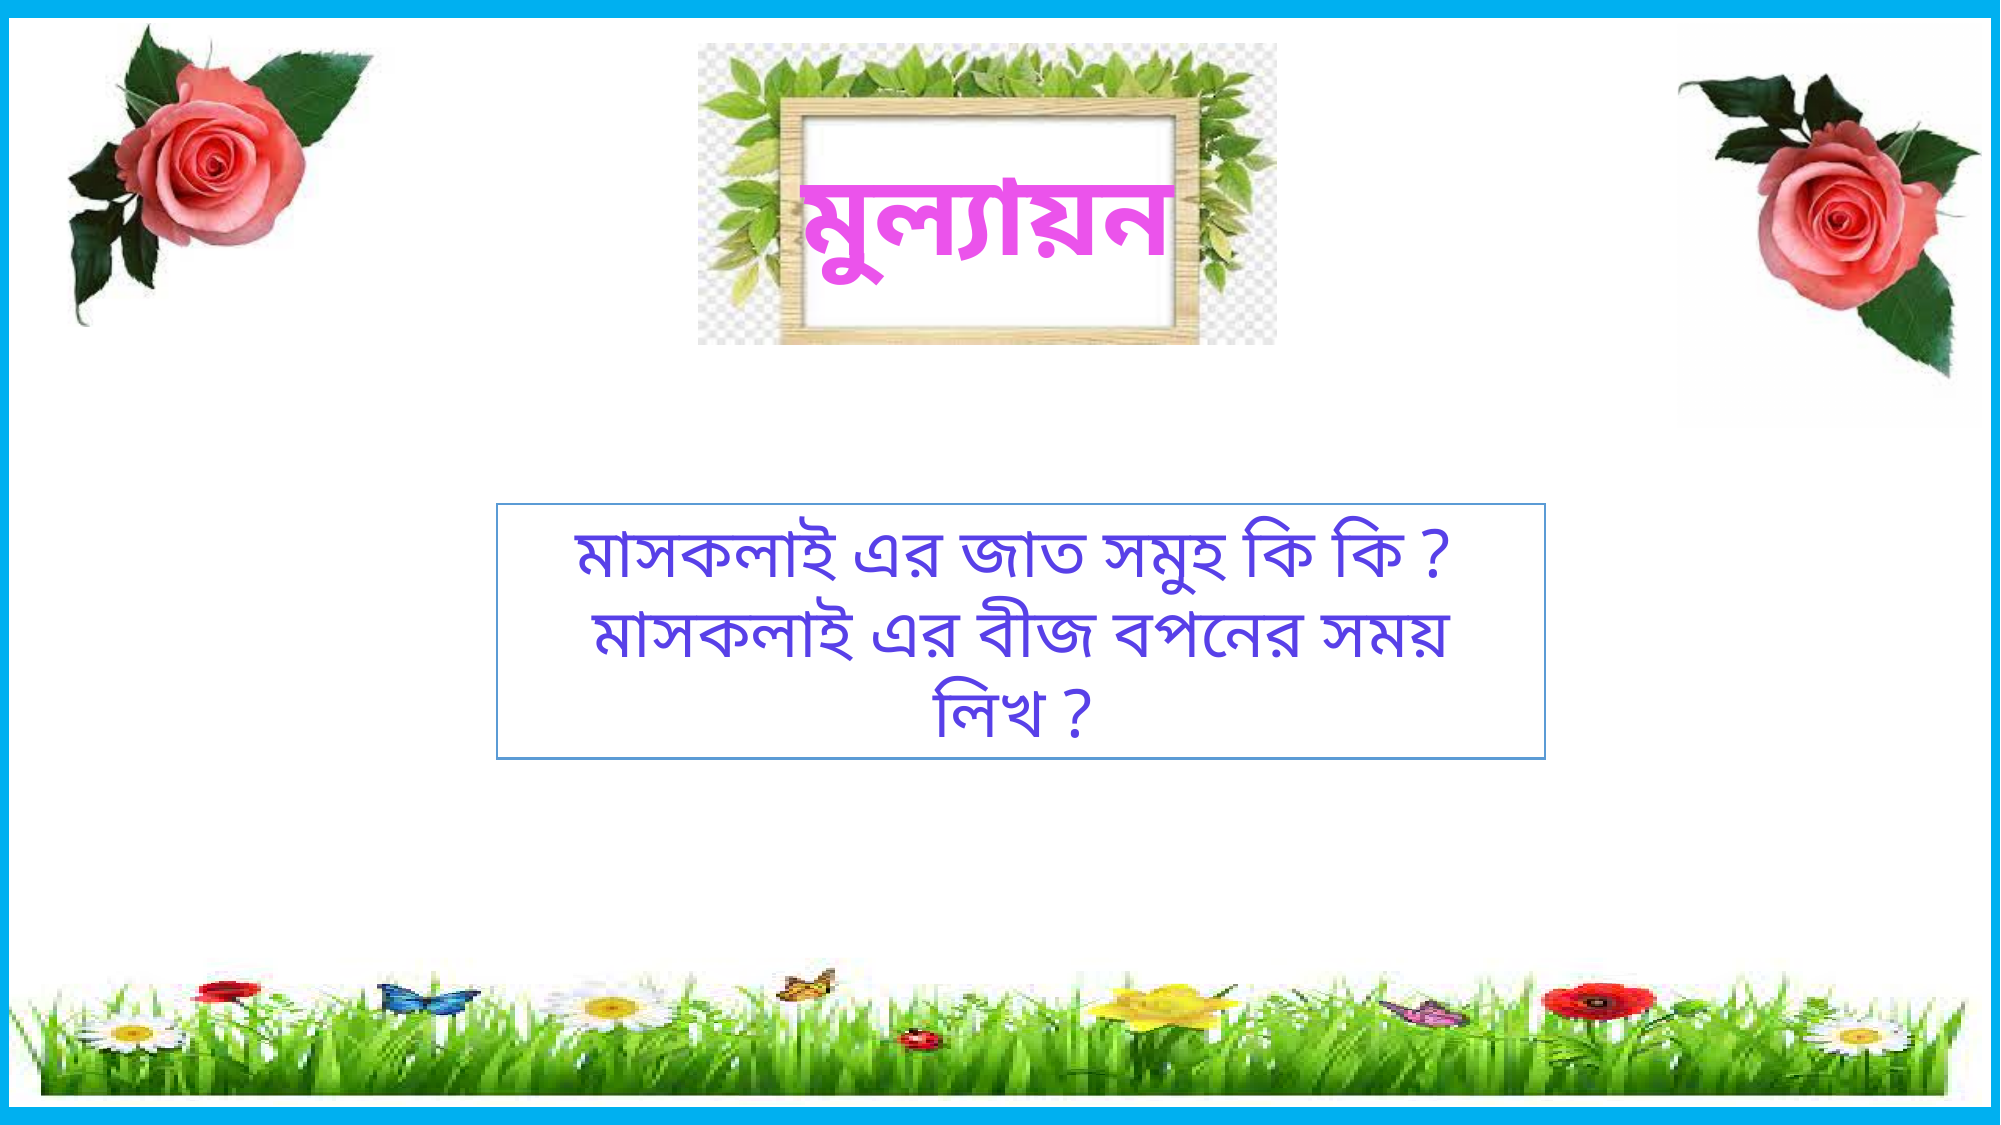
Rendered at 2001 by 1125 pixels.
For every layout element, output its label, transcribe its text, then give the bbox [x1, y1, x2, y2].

picture [10, 933, 1982, 1105]
picture [698, 43, 1277, 345]
text_box [0, 0, 2000, 1125]
picture [18, 23, 424, 327]
text_box মাসকলাই এর জাত সমুহ কি কি ? মাসকলাই এর বীজ বপনের সময় লিখ ? [496, 503, 1546, 760]
picture [1627, 73, 1990, 378]
